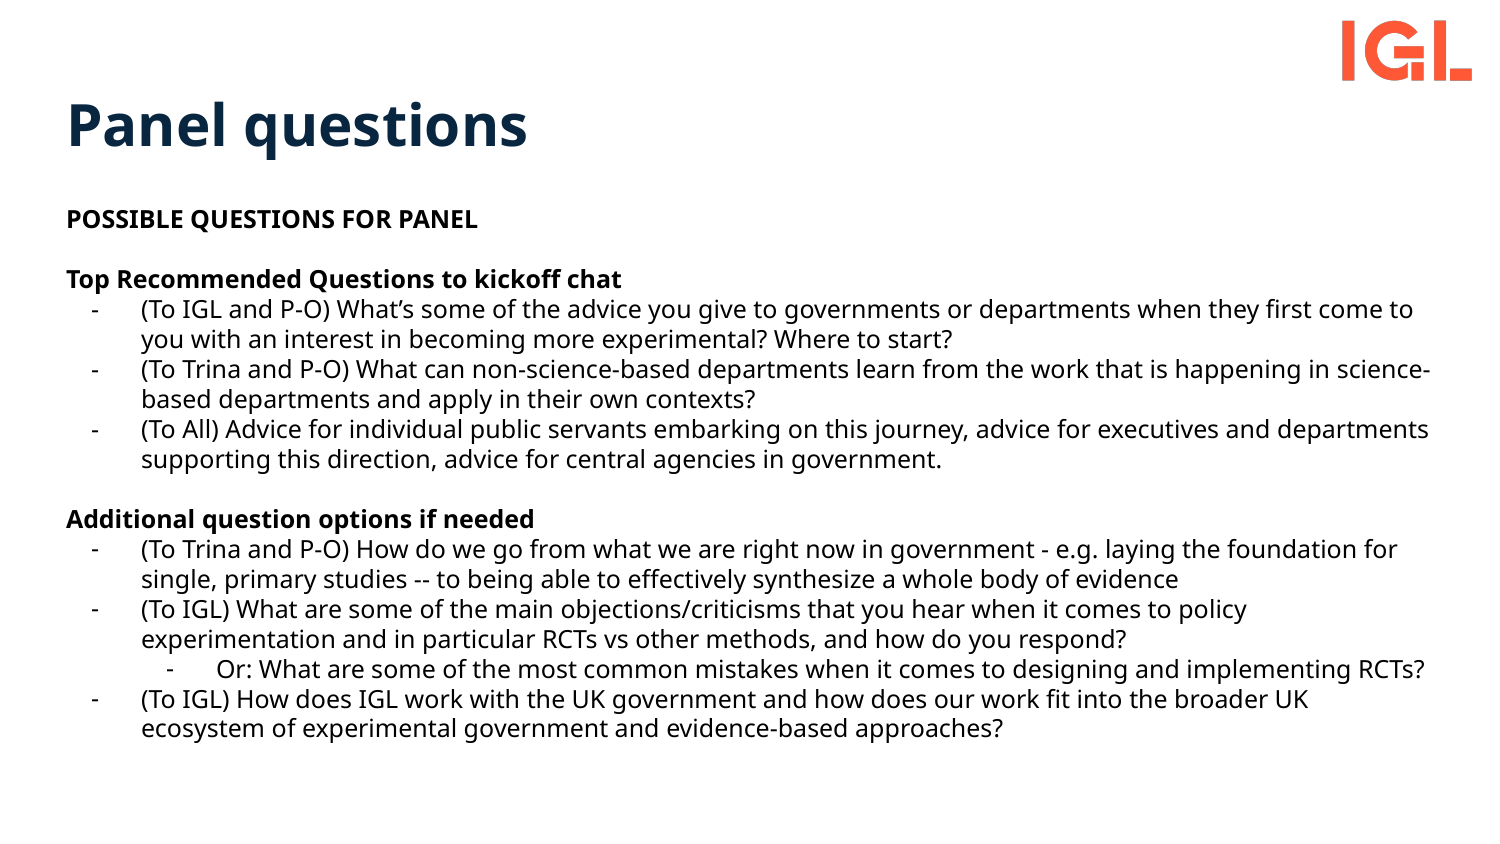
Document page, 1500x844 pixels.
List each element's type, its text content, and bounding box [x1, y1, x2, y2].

list POSSIBLE QUESTIONS FOR PANEL Top Recommended Questions to kickoff chat (To IGL and P-O) What’s some of the advice you give to governments or departments when they first come to you with an interest in becoming more experimental? Where to start? (To Trina and P-O) What can non-science-based departments learn from the work that is happening in science-based departments and apply in their own contexts? (To All) Advice for individual public servants embarking on this journey, advice for executives and departments supporting this direction, advice for central agencies in government. Additional question options if needed (To Trina and P-O) How do we go from what we are right now in government - e.g. laying the foundation for single, primary studies -- to being able to effectively synthesize a whole body of evidence (To IGL) What are some of the main objections/criticisms that you hear when it comes to policy experimentation and in particular RCTs vs other methods, and how do you respond? Or: What are some of the most common mistakes when it comes to designing and implementing RCTs? (To IGL) How does IGL work with the UK government and how does our work fit into the broader UK ecosystem of experimental government and evidence-based approaches? [51, 189, 1449, 750]
title Panel questions [51, 72, 1449, 167]
picture [1342, 20, 1472, 81]
